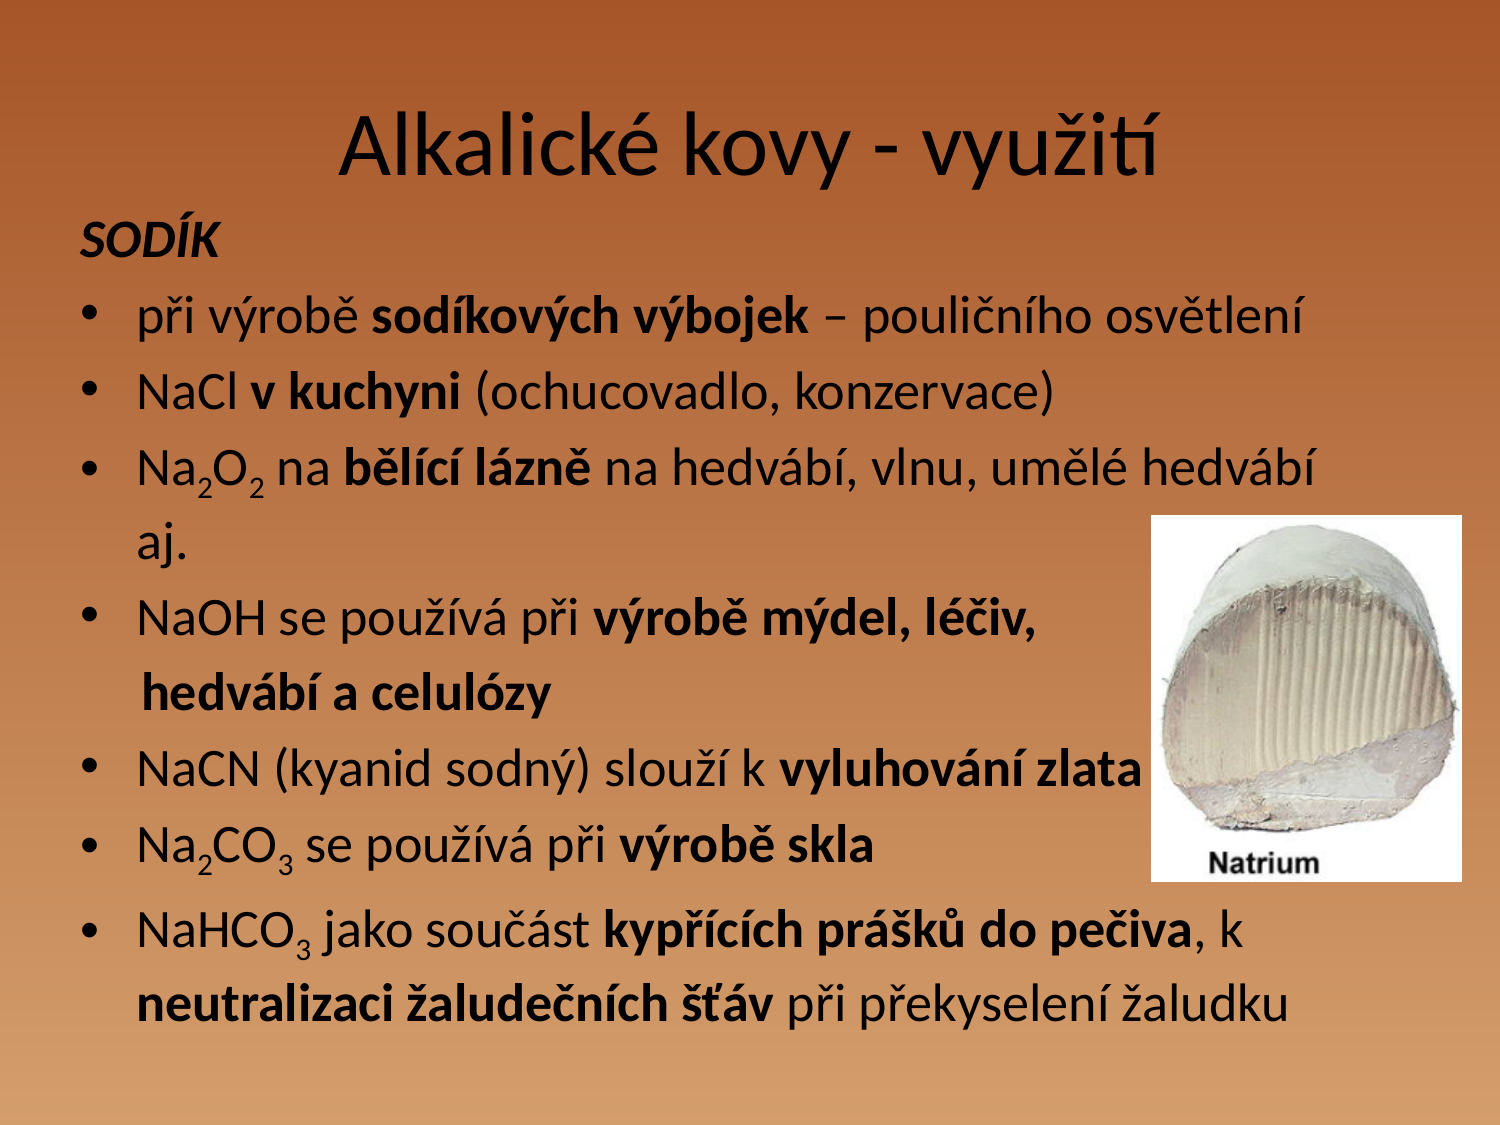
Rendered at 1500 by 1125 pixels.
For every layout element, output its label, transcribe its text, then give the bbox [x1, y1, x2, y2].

picture [1151, 515, 1462, 882]
list SODÍK při výrobě sodíkových výbojek – pouličního osvětlení NaCl v kuchyni (ochucovadlo, konzervace) Na2O2 na bělící lázně na hedvábí, vlnu, umělé hedvábí aj. NaOH se používá při výrobě mýdel, léčiv, hedvábí a celulózy NaCN (kyanid sodný) slouží k vyluhování zlata Na2CO3 se používá při výrobě skla NaHCO3 jako součást kypřících prášků do pečiva, k neutralizaci žaludečních šťáv při překyselení žaludku [64, 196, 1343, 939]
title Alkalické kovy - využití [75, 45, 1425, 233]
